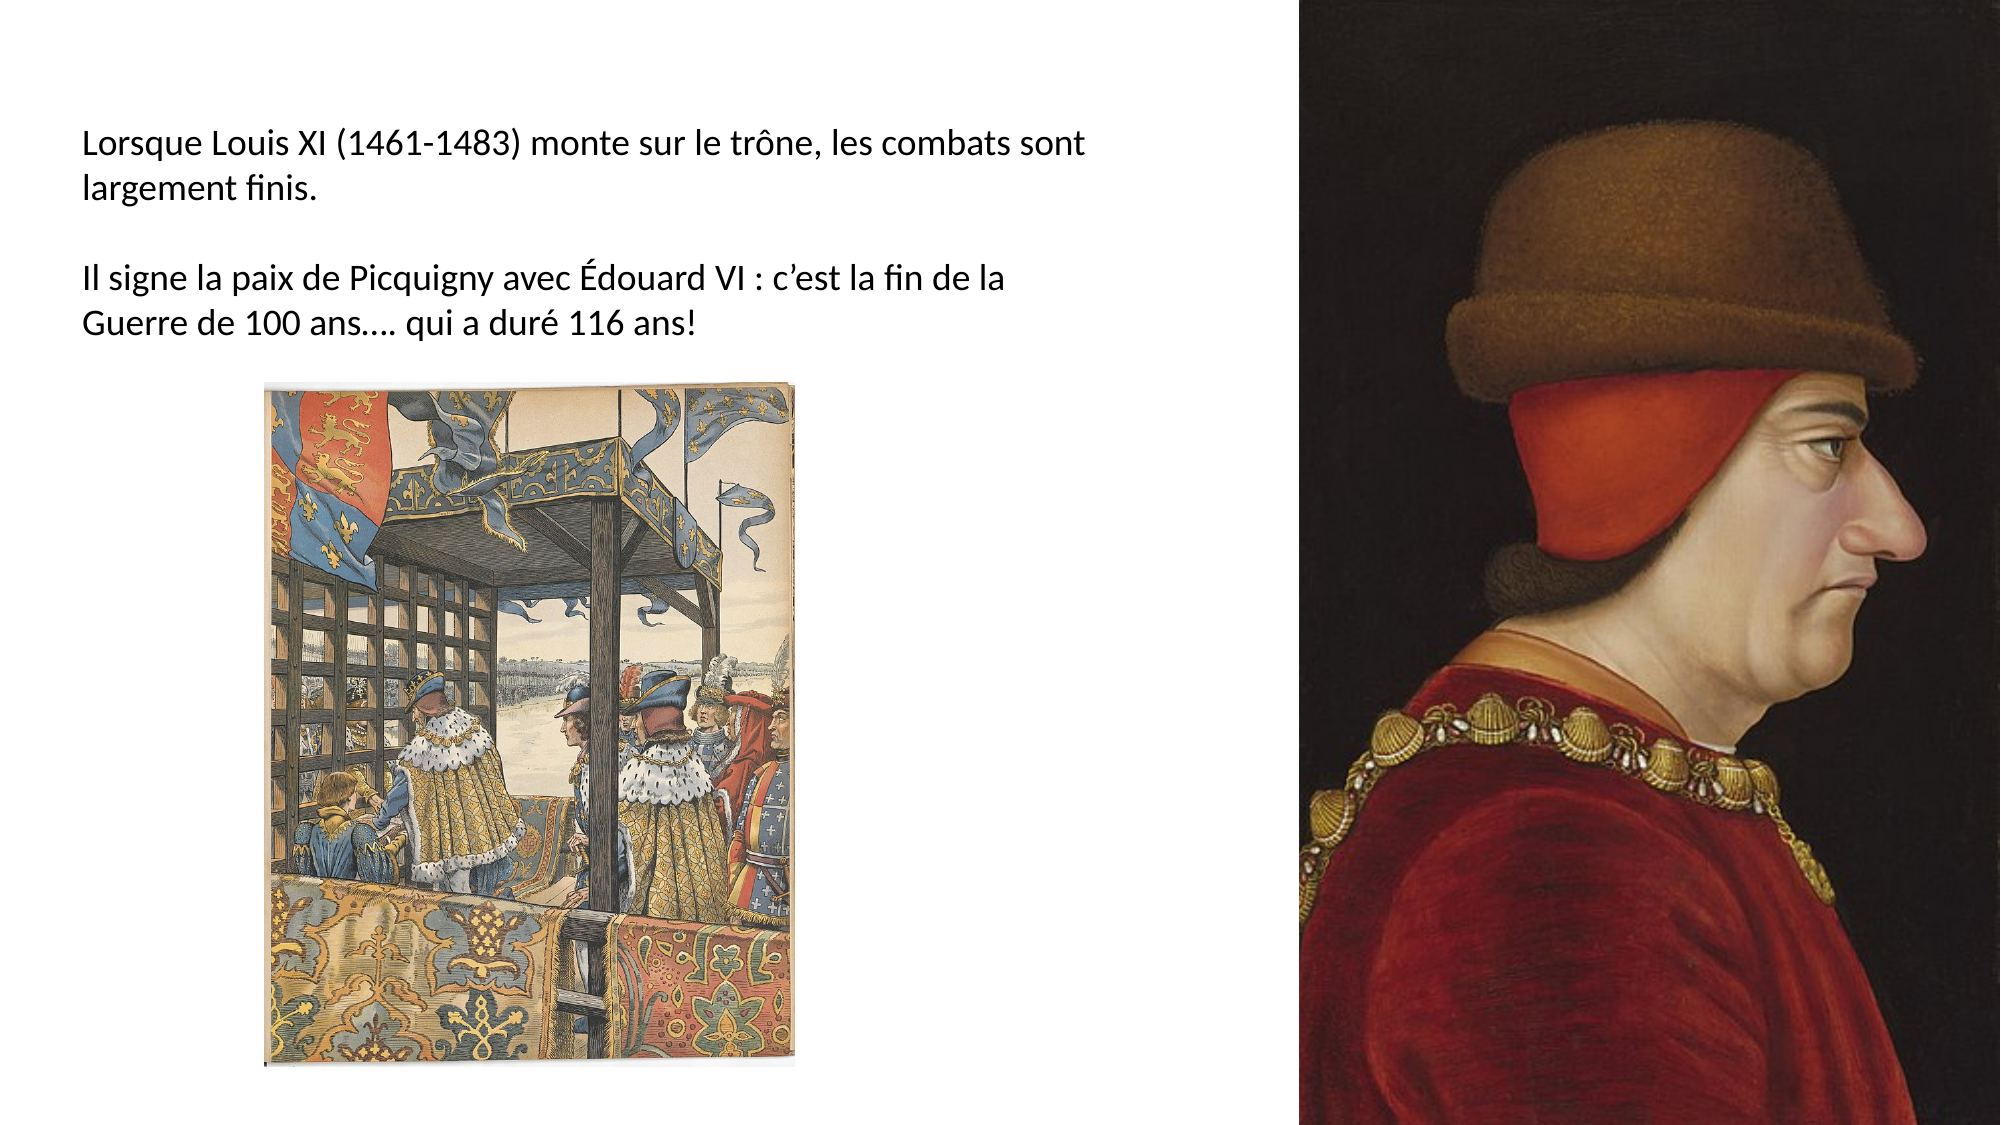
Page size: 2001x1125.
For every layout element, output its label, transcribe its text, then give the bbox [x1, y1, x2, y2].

picture [1299, 0, 2000, 1125]
text_box Lorsque Louis XI (1461-1483) monte sur le trône, les combats sont largement finis. Il signe la paix de Picquigny avec Édouard VI : c’est la fin de la Guerre de 100 ans…. qui a duré 116 ans! [67, 110, 1127, 350]
picture [264, 382, 795, 1067]
